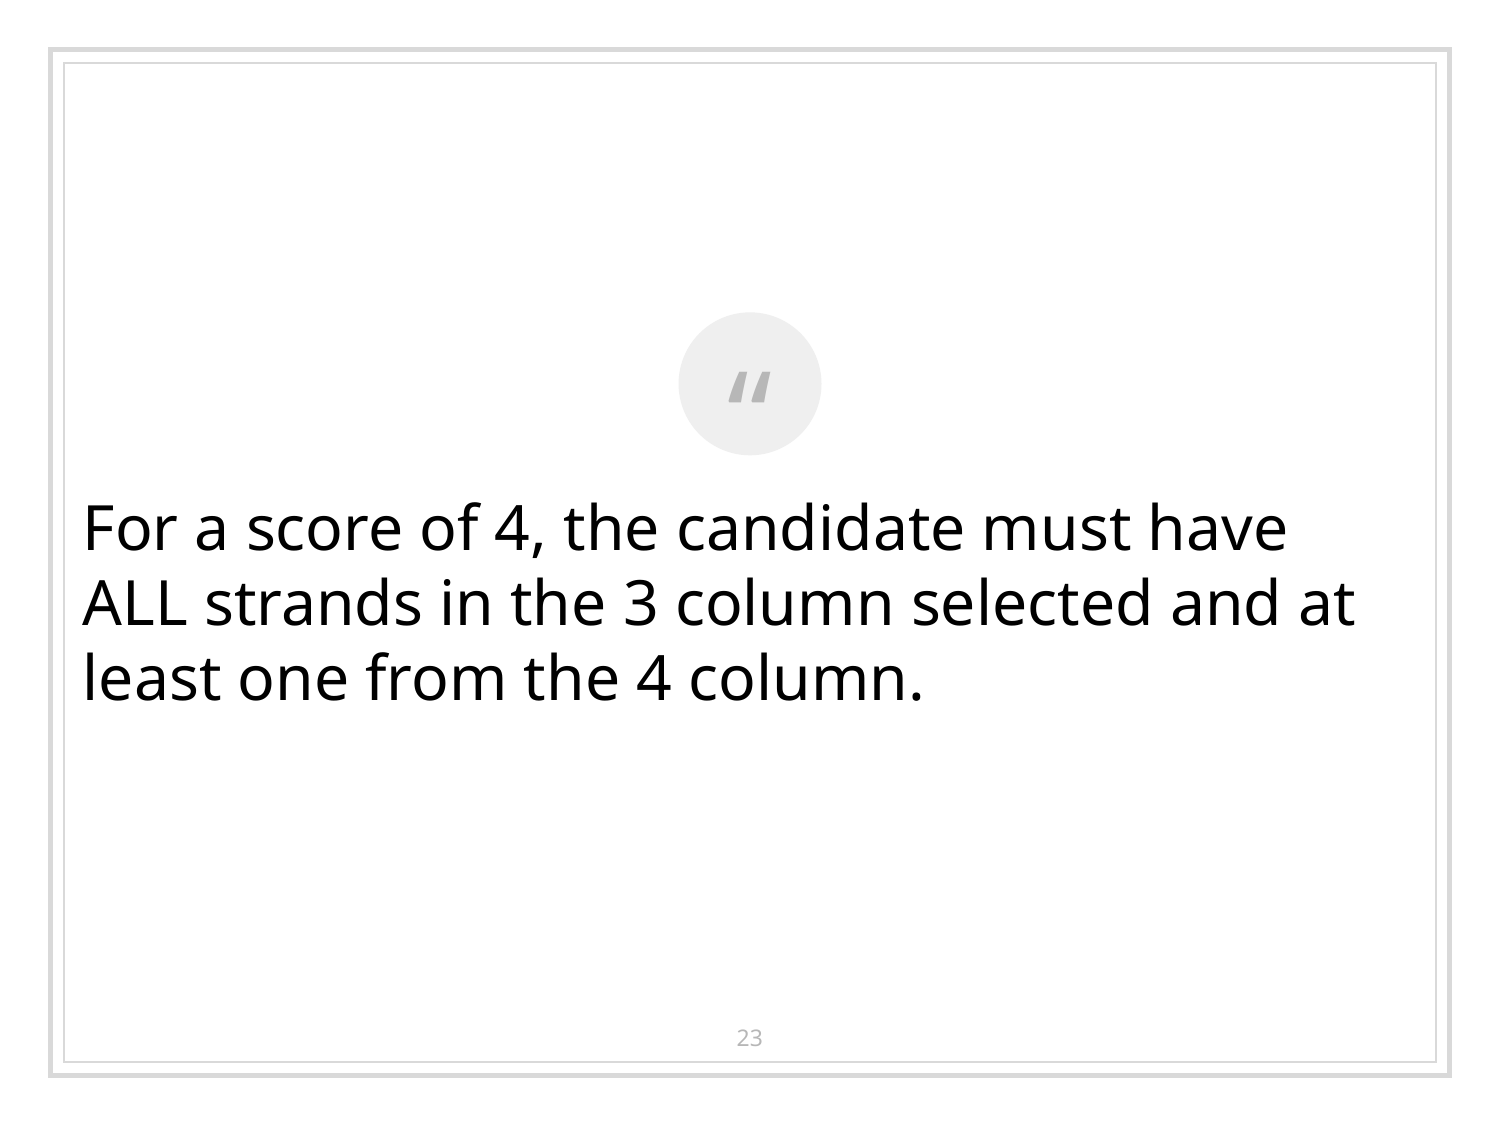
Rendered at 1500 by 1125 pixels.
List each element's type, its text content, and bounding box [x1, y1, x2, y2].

list For a score of 4, the candidate must have ALL strands in the 3 column selected and at least one from the 4 column. [67, 472, 1410, 757]
slide_number 23 [705, 983, 795, 1070]
